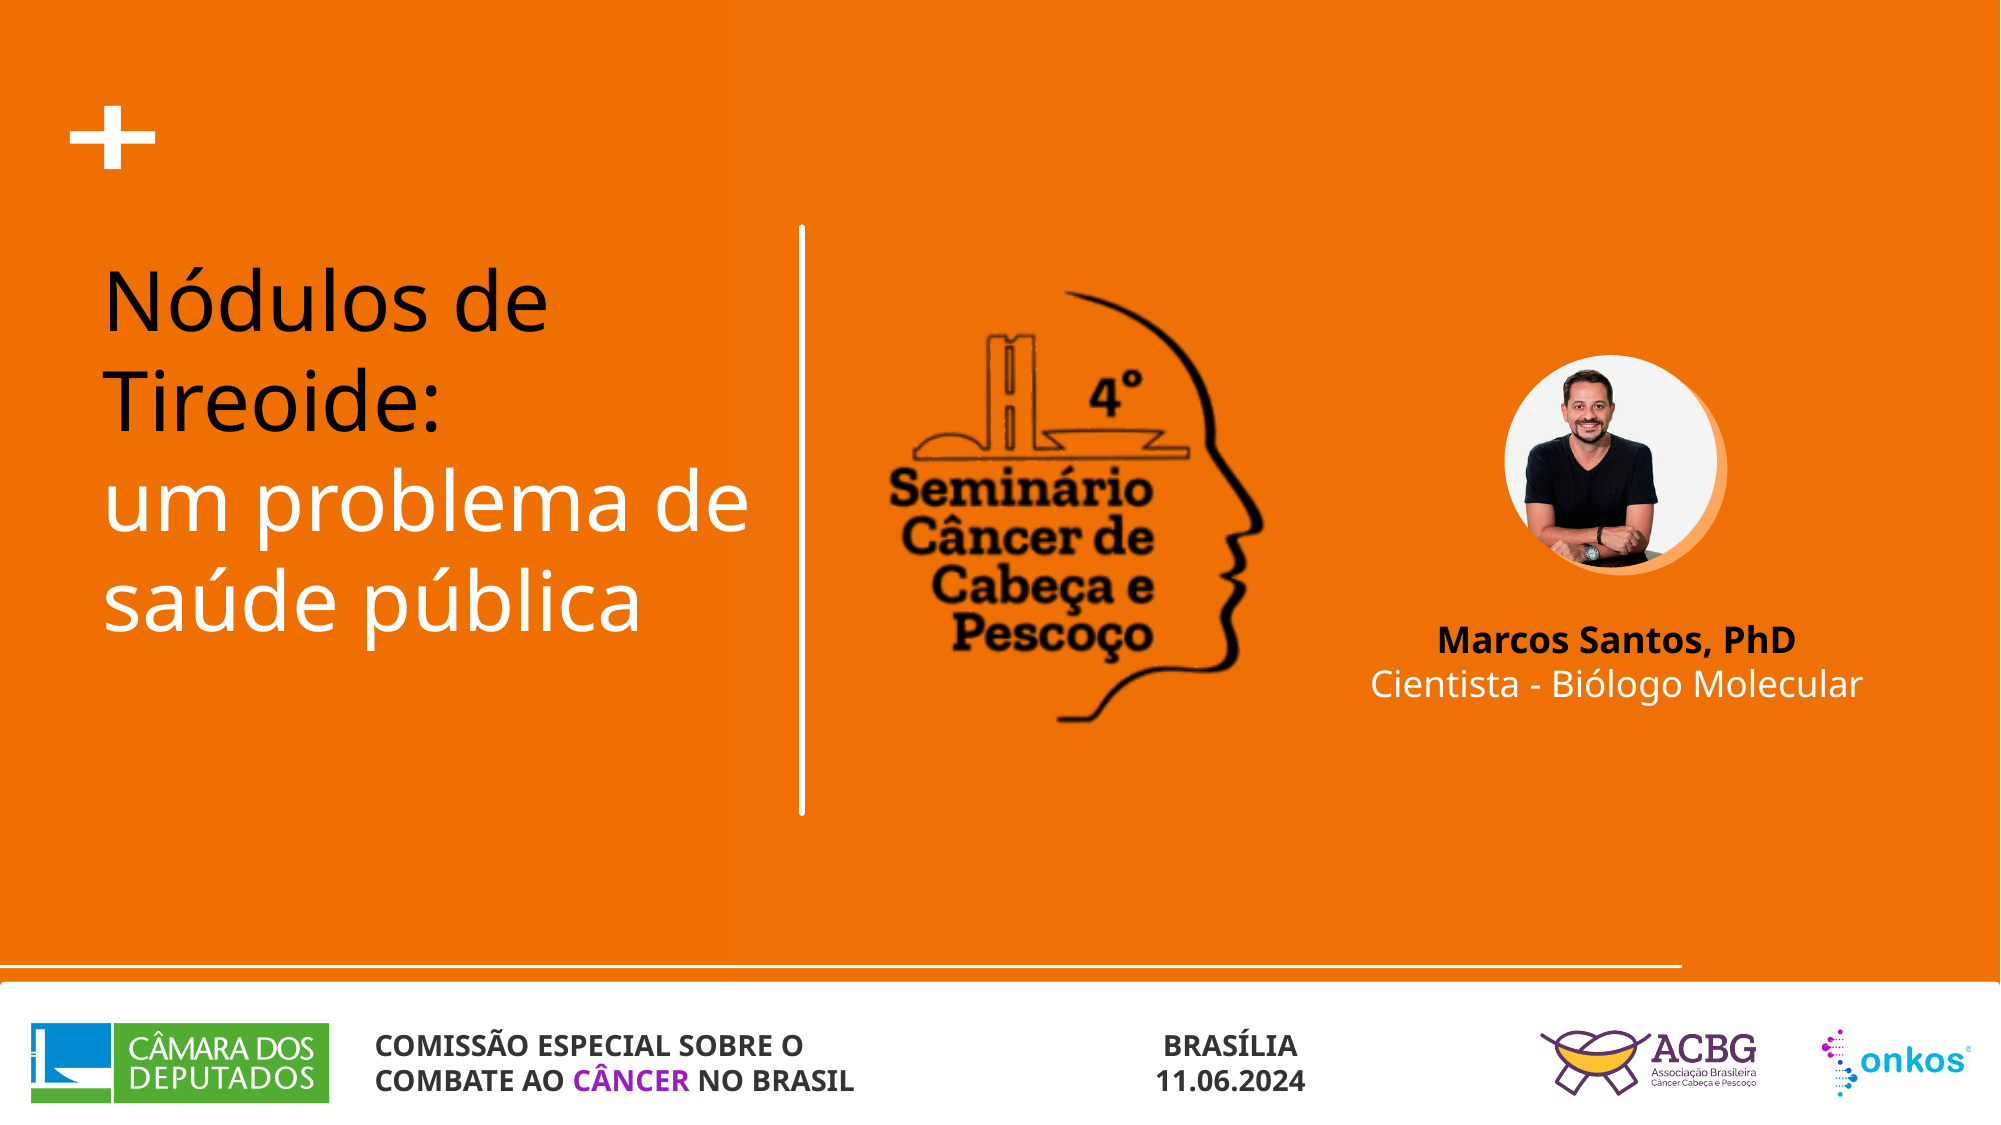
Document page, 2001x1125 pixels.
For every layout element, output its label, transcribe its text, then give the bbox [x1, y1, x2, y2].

text_box [0, 965, 728, 969]
picture [1540, 1030, 1756, 1096]
picture [28, 1019, 332, 1107]
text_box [0, 981, 2000, 1125]
picture [66, 103, 159, 173]
picture [732, 0, 2000, 981]
text_box Nódulos de Tireoide: um problema de saúde pública [102, 248, 728, 649]
